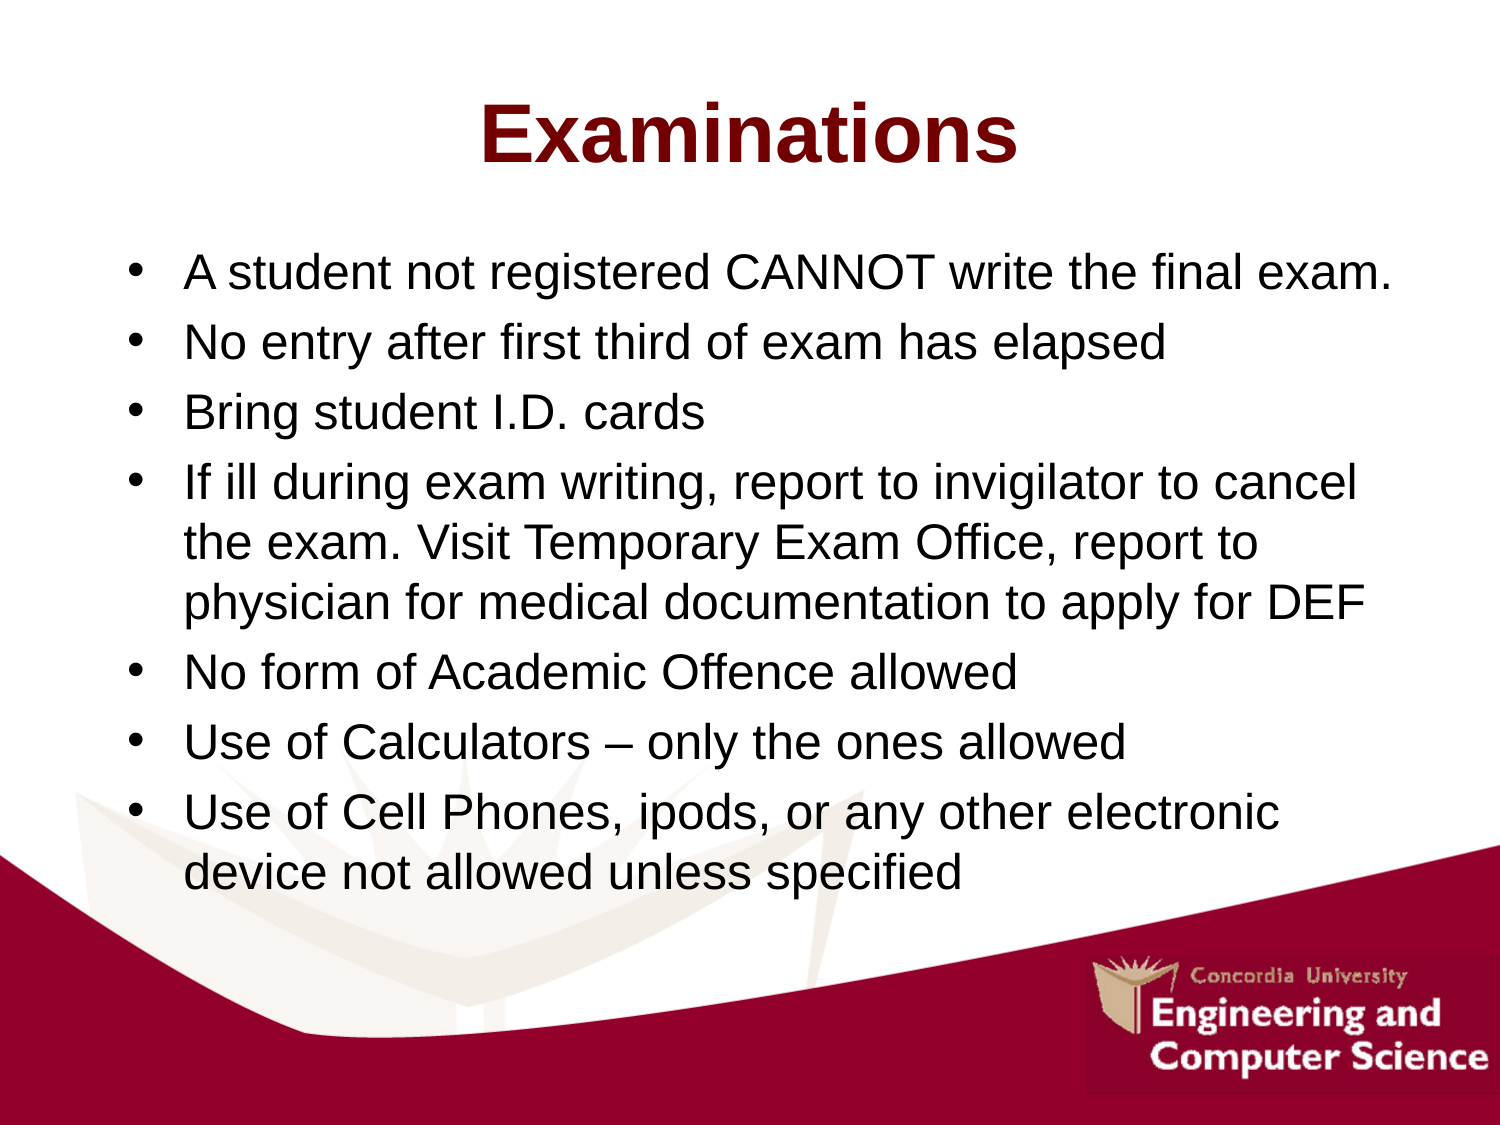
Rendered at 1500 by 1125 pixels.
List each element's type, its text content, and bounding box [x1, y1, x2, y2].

list A student not registered CANNOT write the final exam. No entry after first third of exam has elapsed Bring student I.D. cards If ill during exam writing, report to invigilator to cancel the exam. Visit Temporary Exam Office, report to physician for medical documentation to apply for DEF No form of Academic Offence allowed Use of Calculators – only the ones allowed Use of Cell Phones, ipods, or any other electronic device not allowed unless specified [111, 231, 1424, 826]
title Examinations [111, 66, 1388, 192]
picture [0, 0, 1500, 1125]
